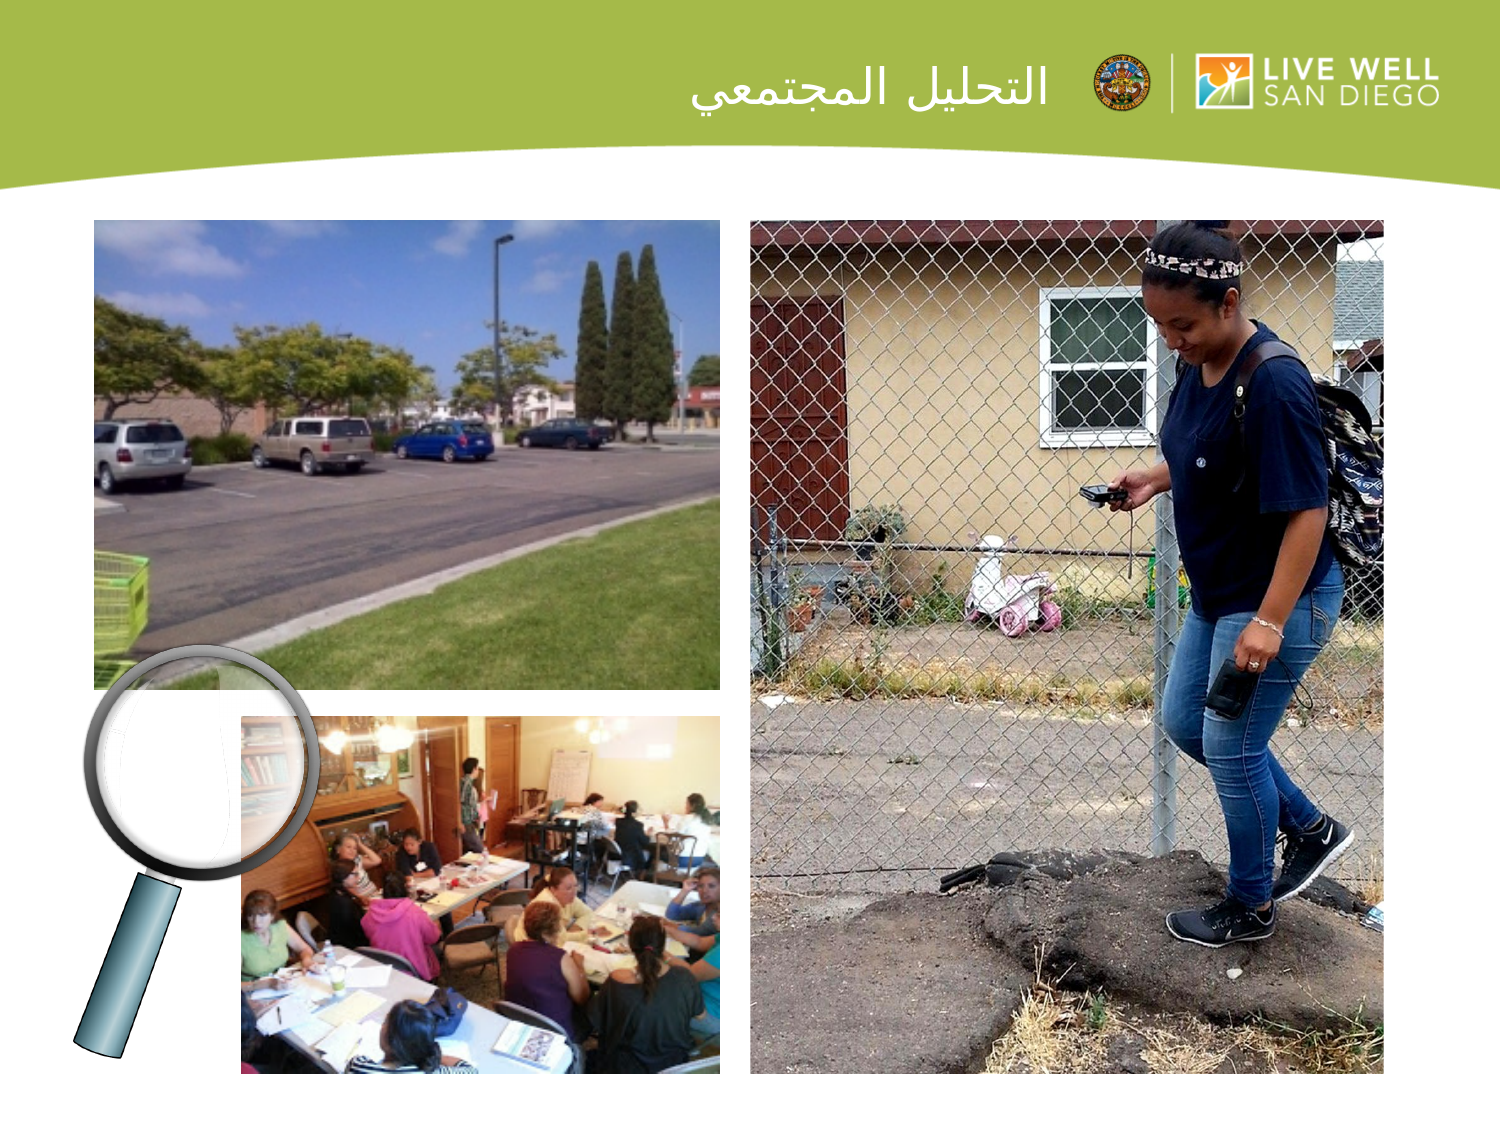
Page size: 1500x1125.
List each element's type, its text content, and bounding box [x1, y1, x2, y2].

title التحليل المجتمعي [113, 27, 1052, 150]
picture [0, 0, 1500, 1125]
